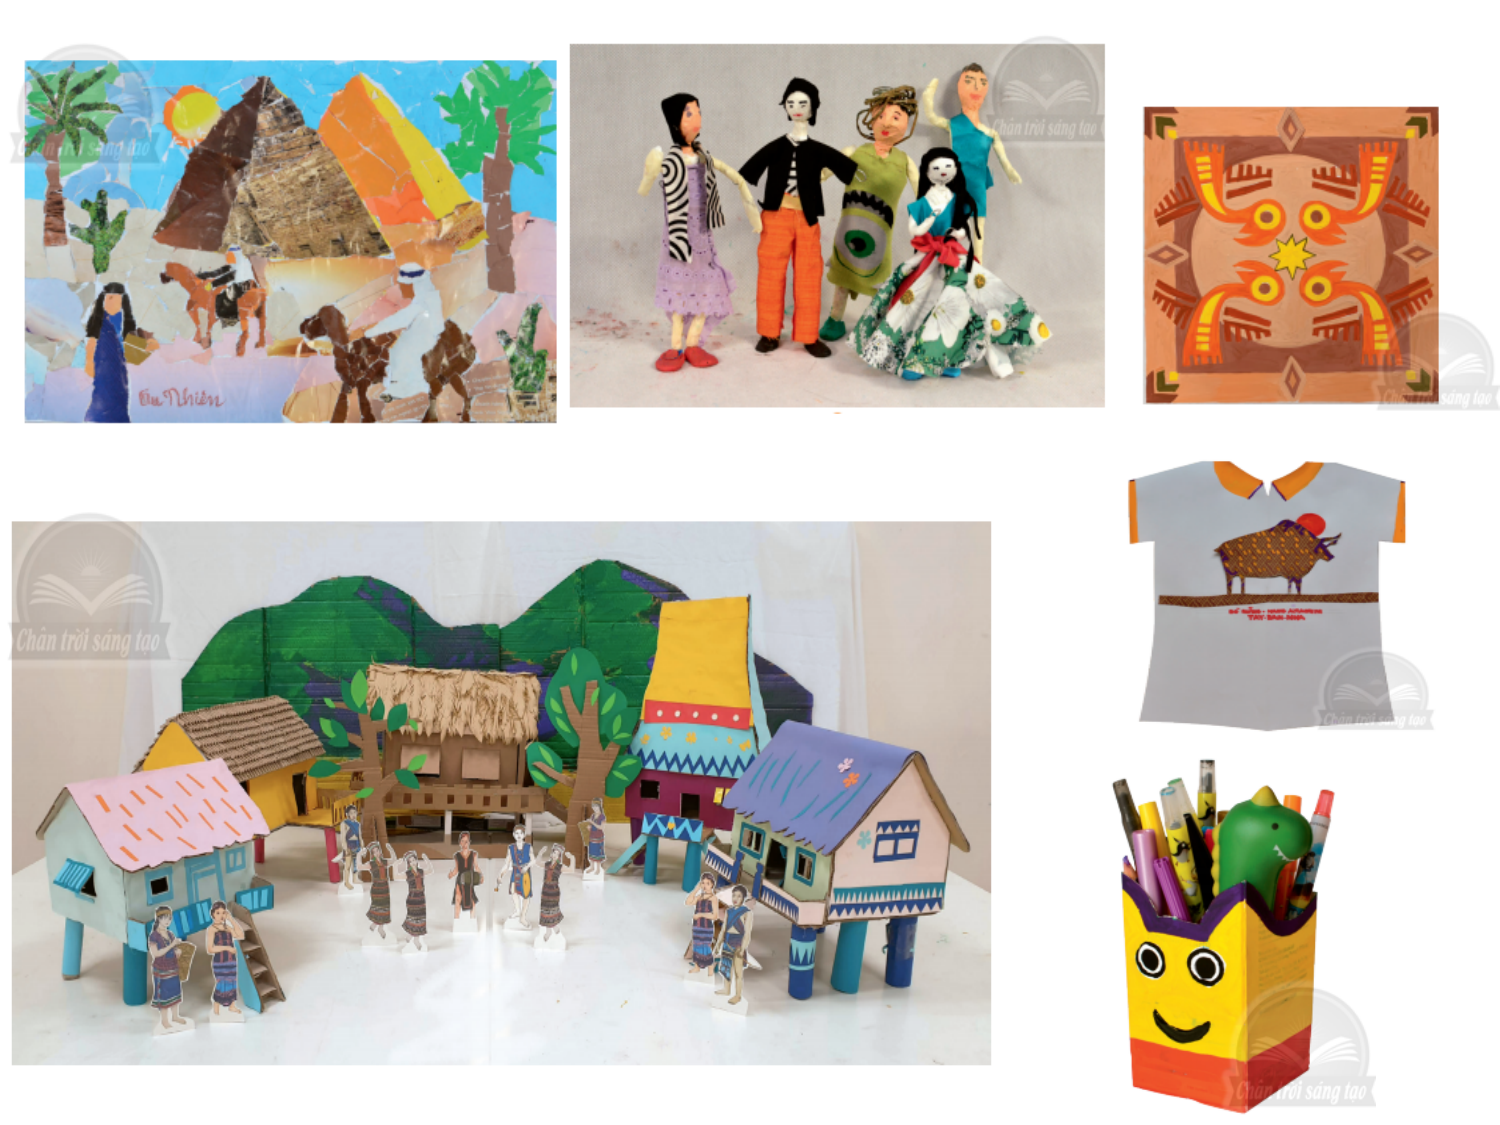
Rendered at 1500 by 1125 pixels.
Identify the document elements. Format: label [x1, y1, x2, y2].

picture [0, 505, 1014, 1070]
picture [0, 27, 1500, 429]
picture [1049, 424, 1440, 1125]
